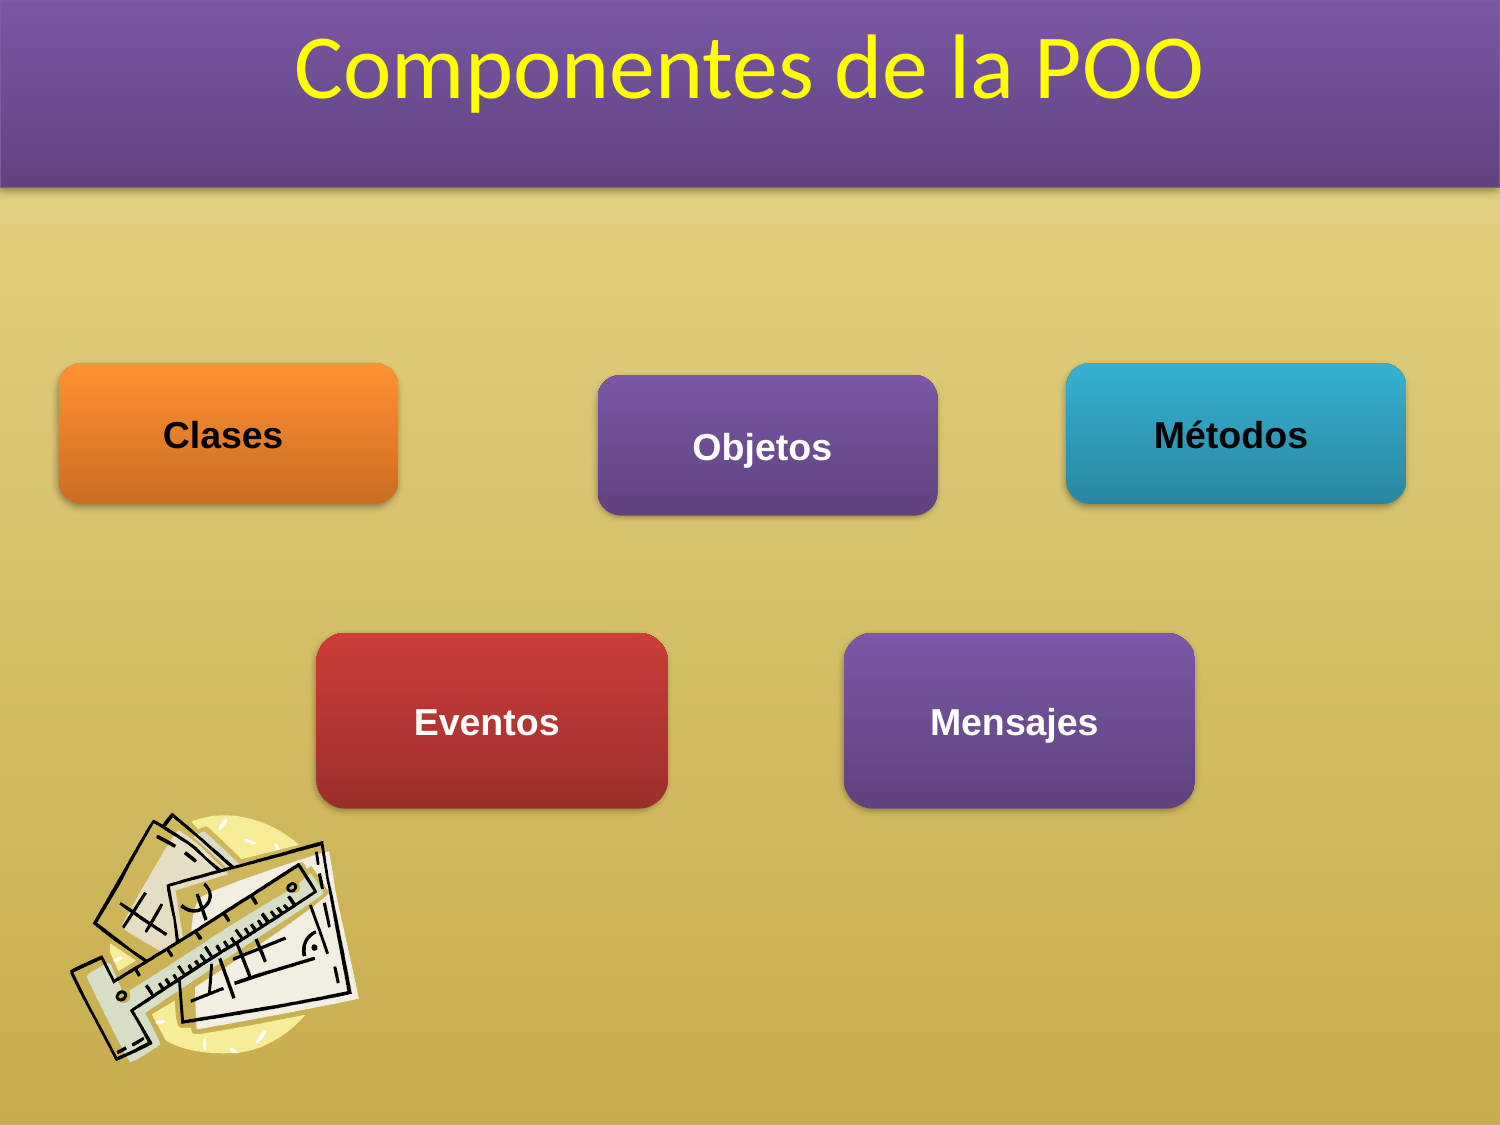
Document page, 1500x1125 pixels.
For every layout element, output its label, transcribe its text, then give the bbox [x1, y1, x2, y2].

text_box Métodos [1066, 363, 1407, 504]
text_box Eventos [316, 632, 668, 809]
text_box Mensajes [843, 632, 1196, 809]
picture [70, 808, 364, 1067]
text_box Componentes de la POO [0, 0, 1500, 188]
text_box Clases [58, 363, 399, 504]
text_box Objetos [597, 374, 938, 516]
